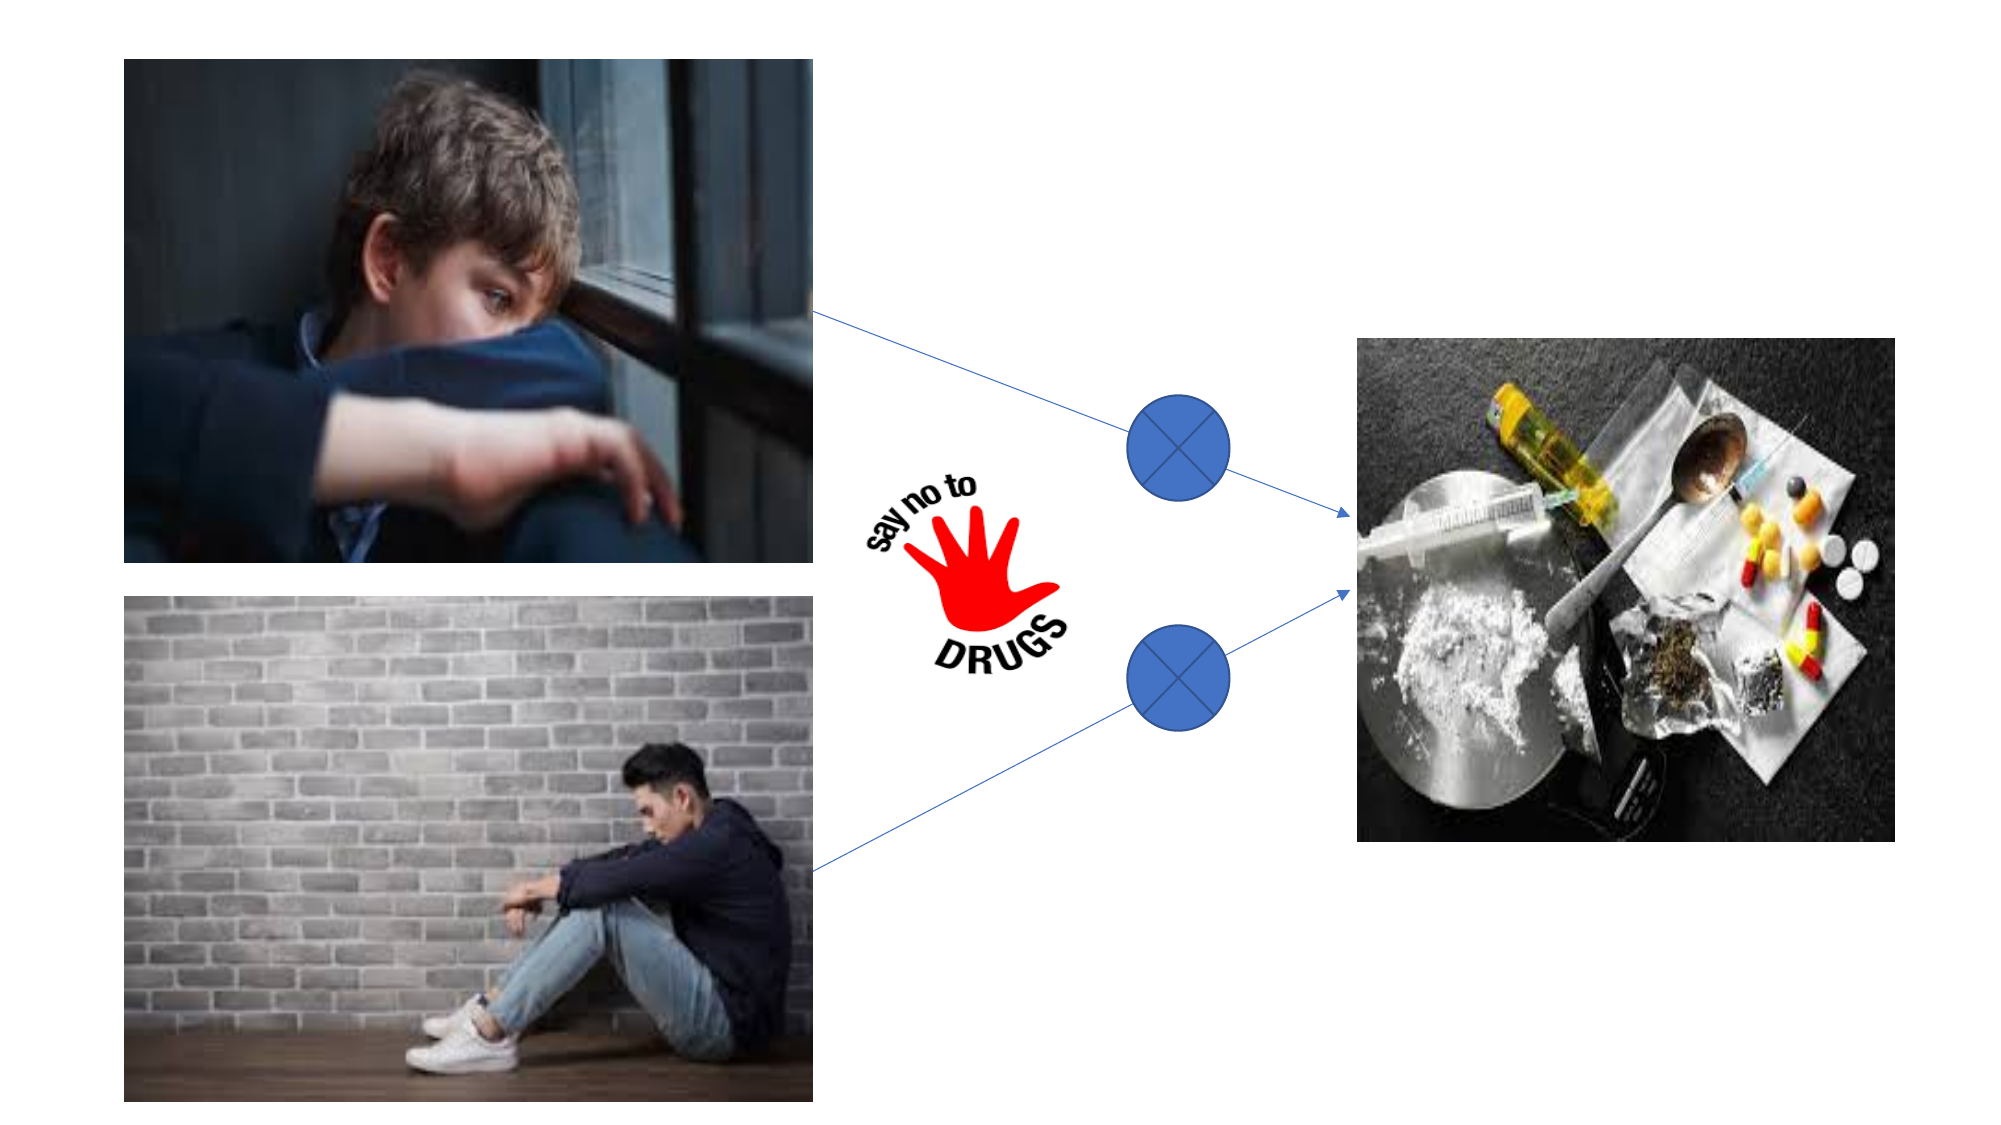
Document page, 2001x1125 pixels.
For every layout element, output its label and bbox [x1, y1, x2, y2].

picture [819, 456, 1115, 692]
text_box [812, 589, 1351, 872]
text_box [812, 311, 1351, 517]
picture [124, 596, 813, 1102]
picture [1357, 338, 1895, 842]
list [124, 59, 813, 563]
